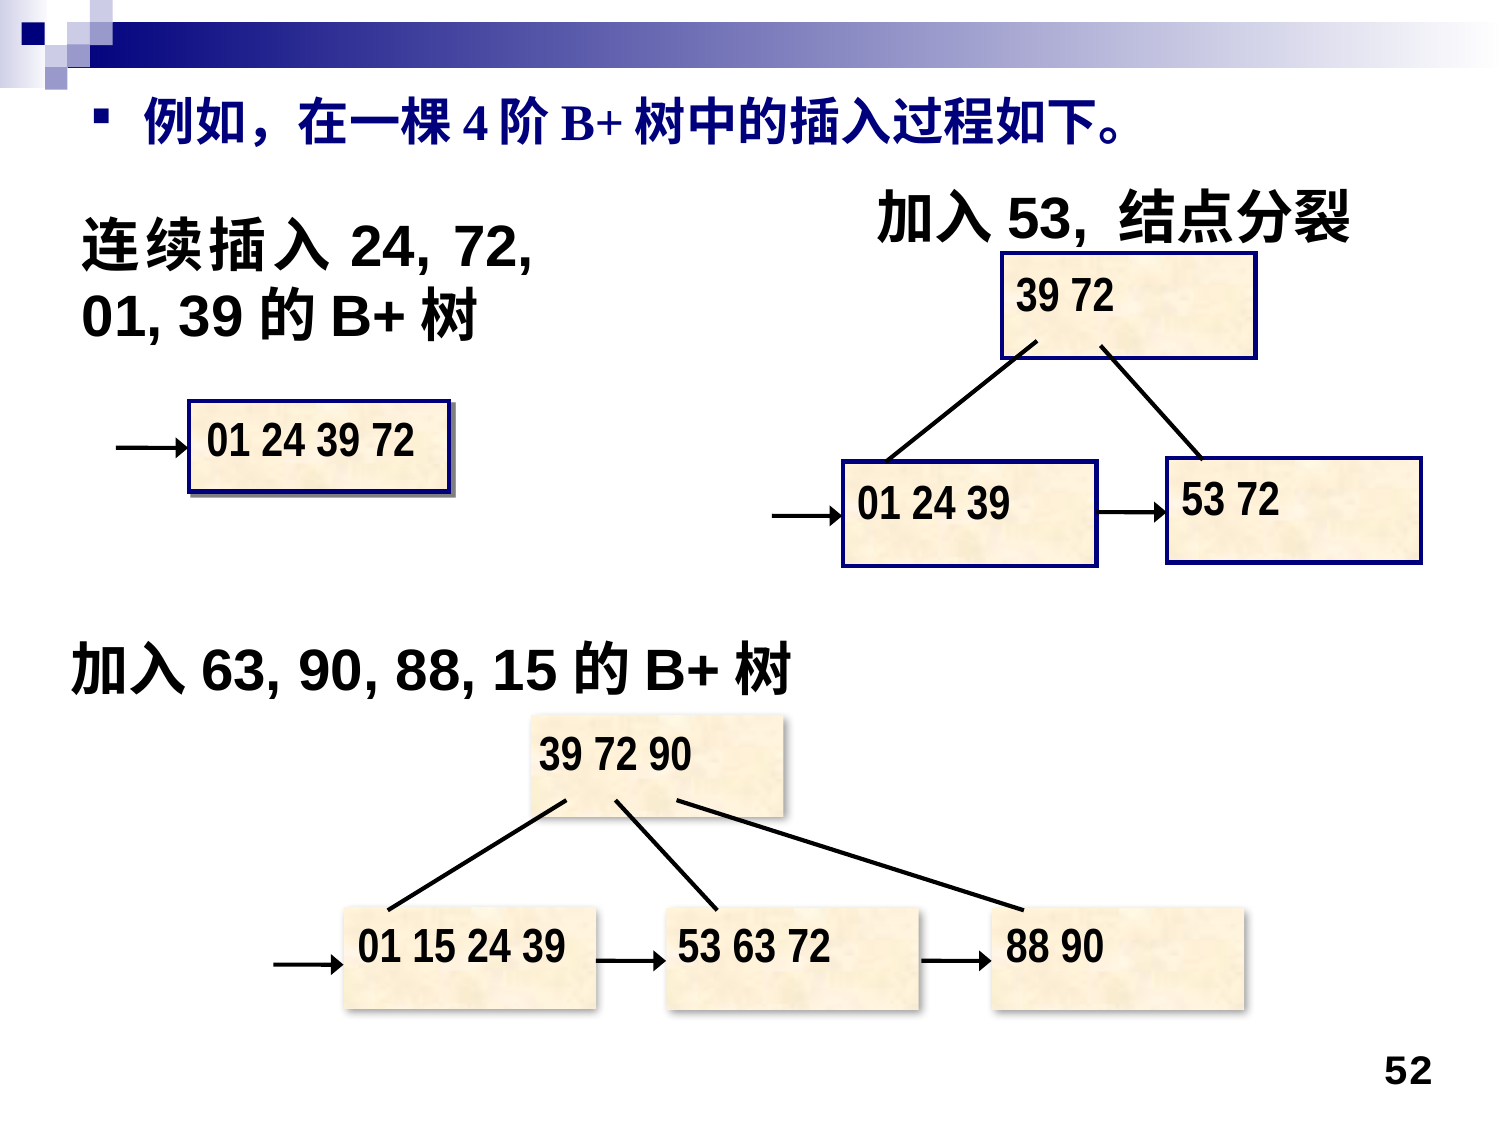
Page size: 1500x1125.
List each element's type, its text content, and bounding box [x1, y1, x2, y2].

text_box 加入63, 90, 88, 15的B+树 [55, 624, 845, 758]
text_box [771, 253, 1442, 603]
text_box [273, 714, 1265, 1042]
text_box 加入53, 结点分裂 [861, 172, 1376, 251]
slide_number 52 [1098, 1025, 1449, 1100]
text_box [66, 200, 550, 522]
list 例如，在一棵4阶B+树中的插入过程如下。 [76, 0, 1427, 160]
